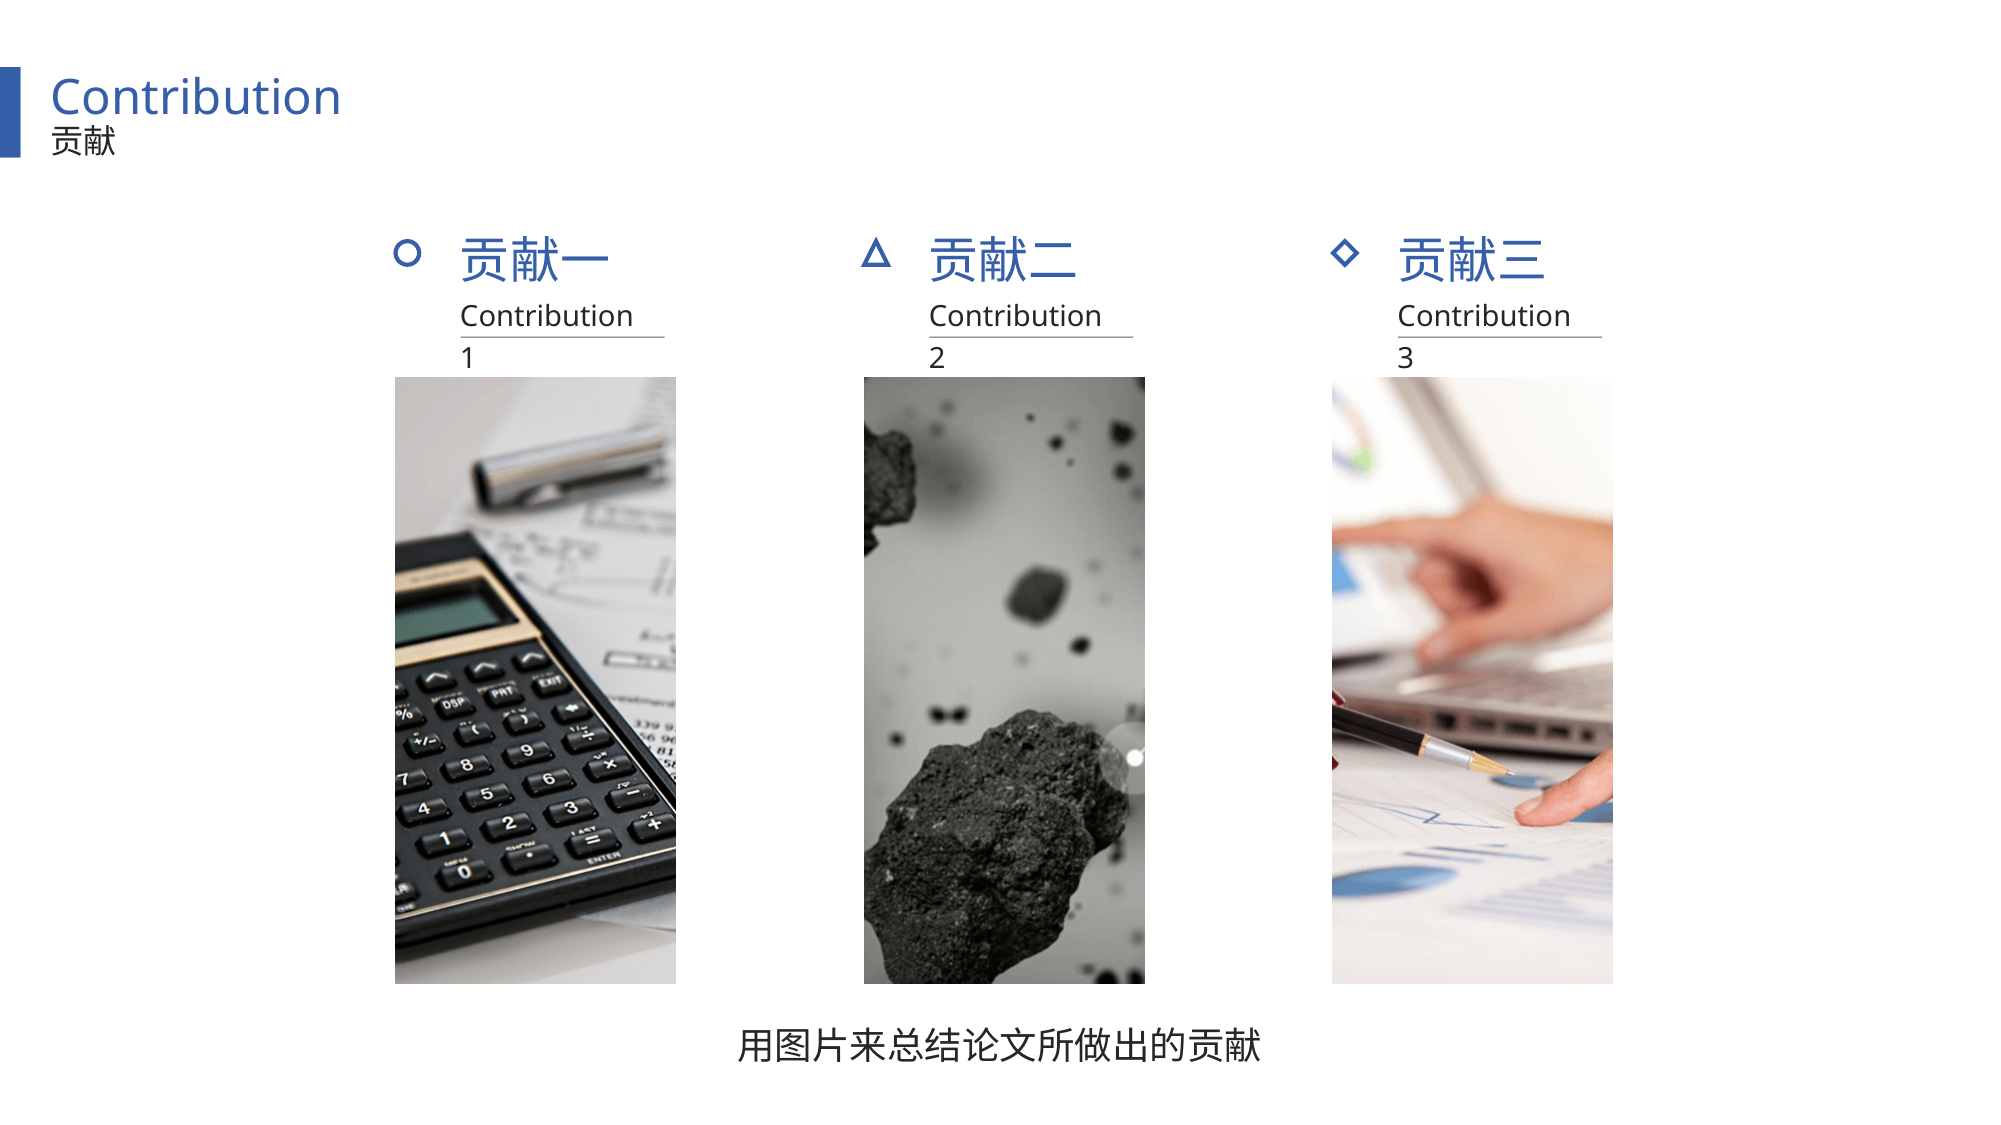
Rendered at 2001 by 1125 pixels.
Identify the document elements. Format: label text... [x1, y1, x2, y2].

list 贡献 [35, 116, 1112, 170]
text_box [864, 209, 1136, 341]
picture [395, 377, 676, 984]
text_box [395, 209, 667, 341]
picture [864, 377, 1145, 984]
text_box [1333, 209, 1605, 341]
text_box 用图片来总结论文所做出的贡献 [722, 1014, 1278, 1075]
picture [1332, 377, 1613, 984]
list Contribution [35, 64, 1112, 116]
